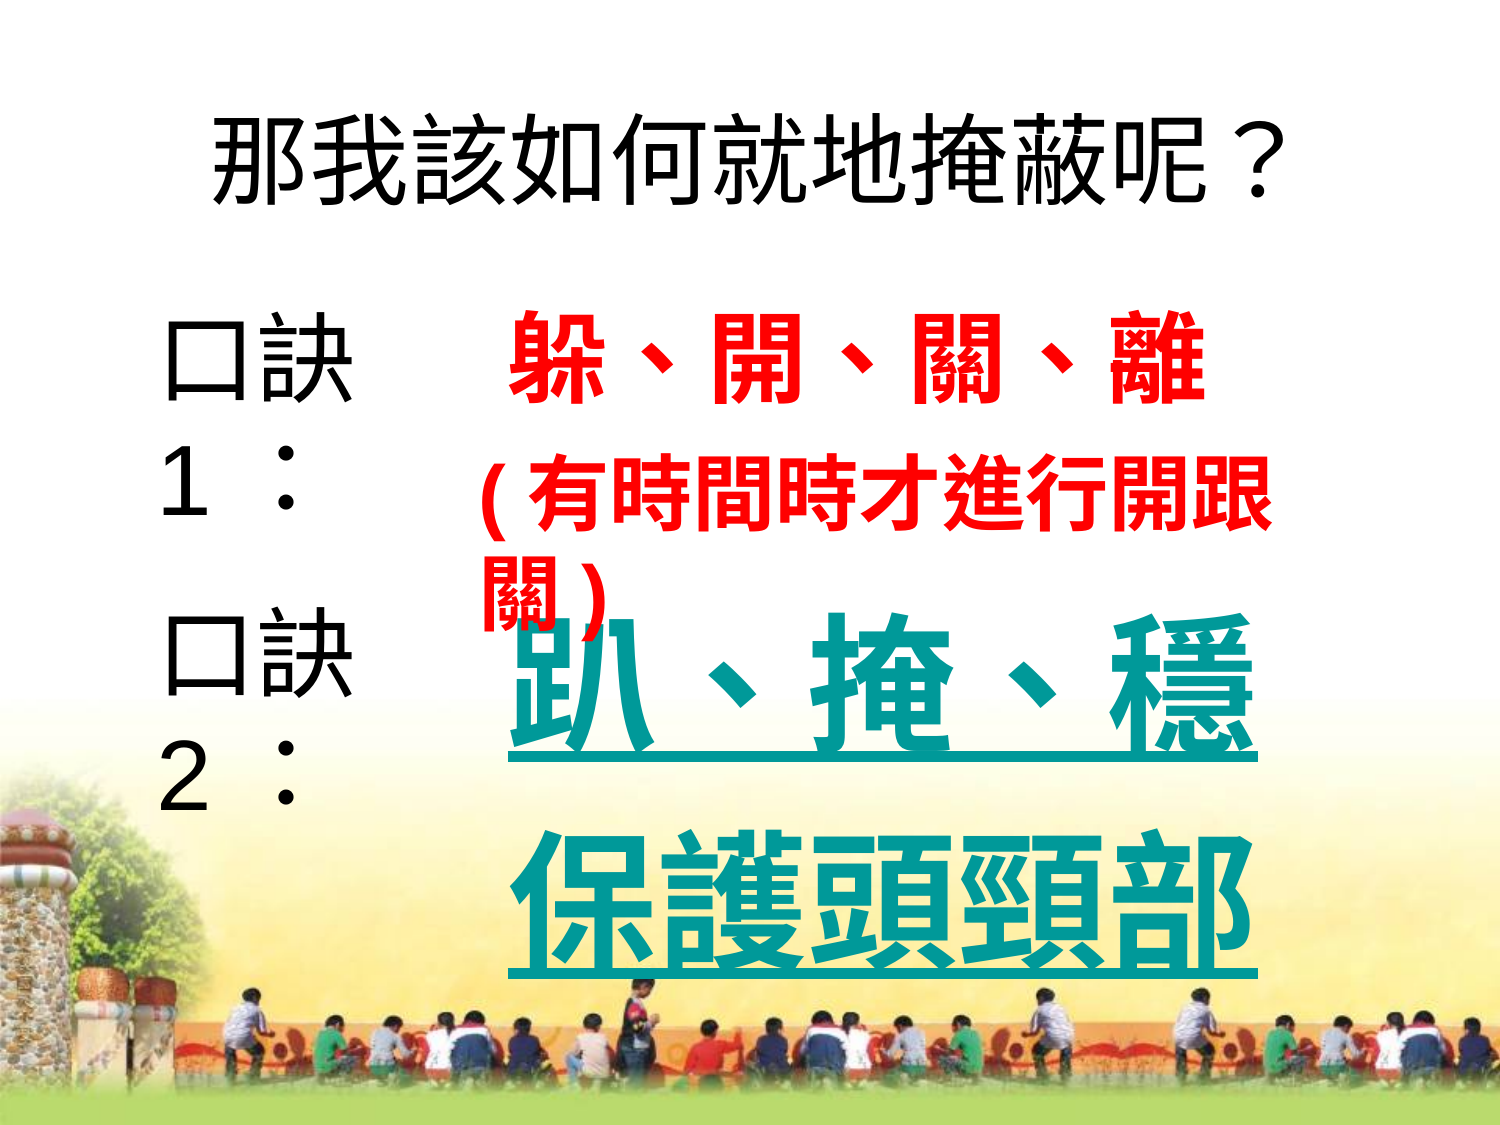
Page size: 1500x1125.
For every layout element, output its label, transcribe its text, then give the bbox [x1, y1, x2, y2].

picture [0, 0, 1500, 1125]
text_box 口訣1： [141, 288, 440, 543]
text_box 躲、開、關、離 [492, 288, 1235, 424]
text_box (有時間時才進行開跟關) [463, 433, 1382, 649]
text_box 趴、掩、穩保護頭頸部 [492, 649, 1353, 1033]
text_box 口訣2： [141, 582, 440, 838]
text_box 那我該如何就地掩蔽呢？ [194, 90, 1328, 225]
